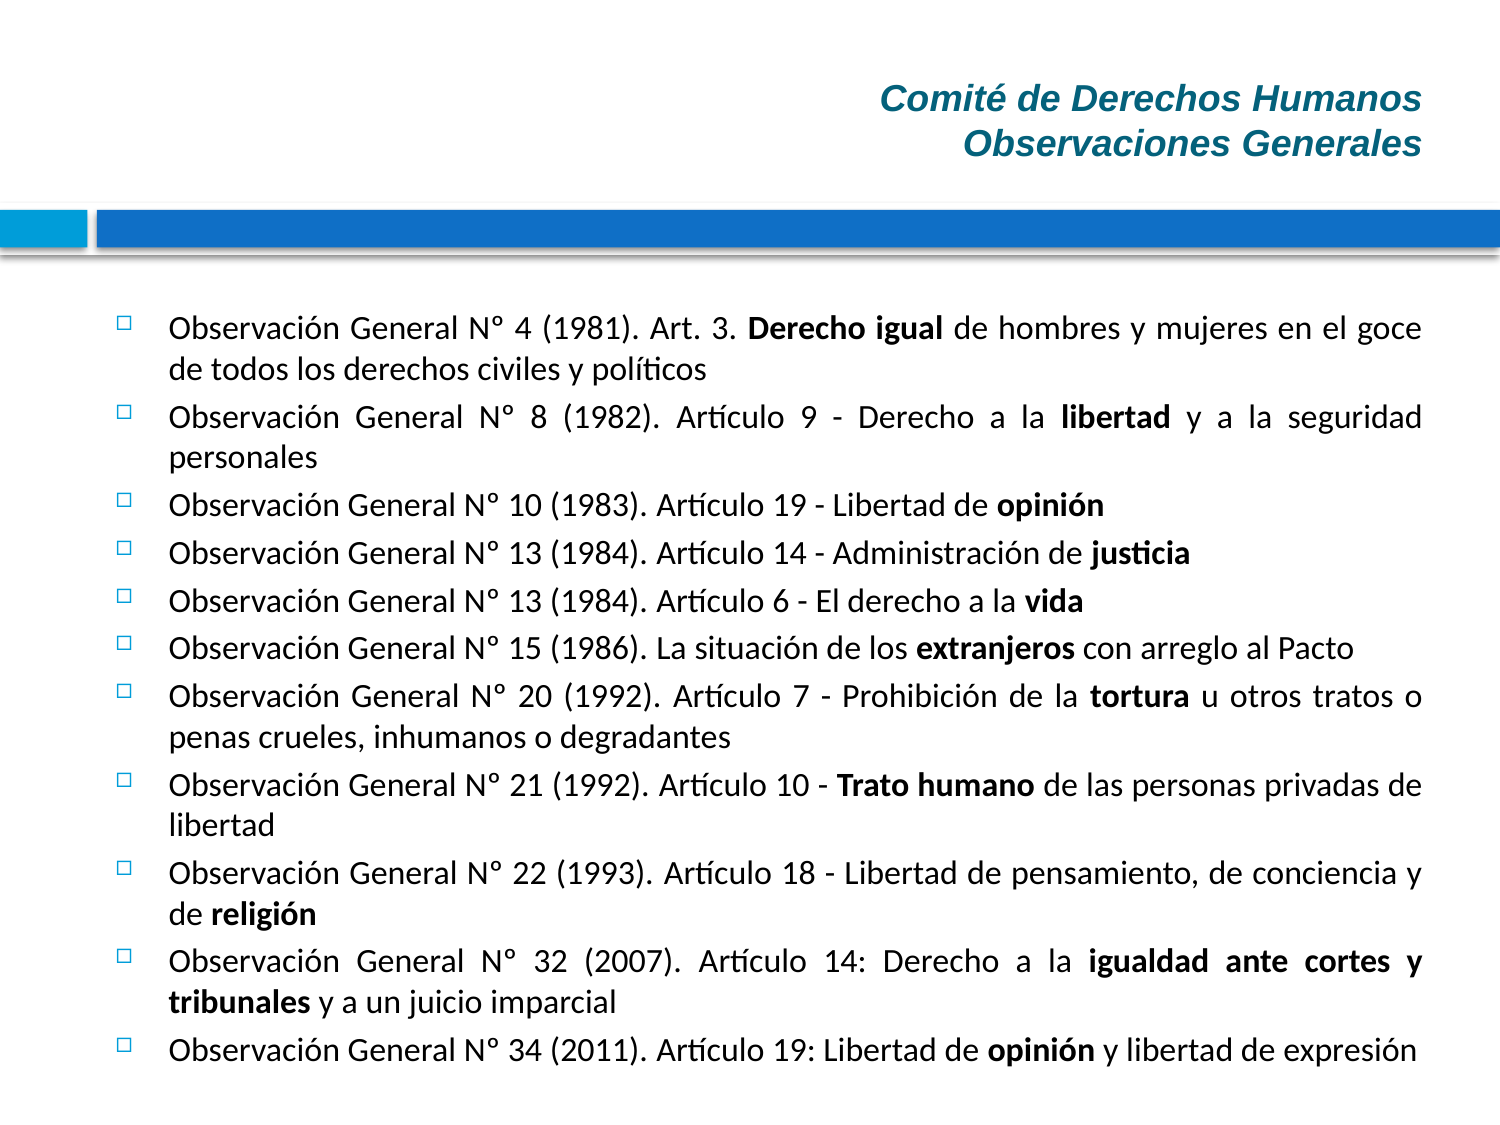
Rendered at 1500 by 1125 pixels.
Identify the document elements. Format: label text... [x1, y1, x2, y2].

list Observación General Nº 4 (1981). Art. 3. Derecho igual de hombres y mujeres en el goce de todos los derechos civiles y políticos Observación General Nº 8 (1982). Artículo 9 - Derecho a la libertad y a la seguridad personales Observación General Nº 10 (1983). Artículo 19 - Libertad de opinión Observación General Nº 13 (1984). Artículo 14 - Administración de justicia Observación General Nº 13 (1984). Artículo 6 - El derecho a la vida Observación General Nº 15 (1986). La situación de los extranjeros con arreglo al Pacto Observación General Nº 20 (1992). Artículo 7 - Prohibición de la tortura u otros tratos o penas crueles, inhumanos o degradantes Observación General Nº 21 (1992). Artículo 10 - Trato humano de las personas privadas de libertad Observación General Nº 22 (1993). Artículo 18 - Libertad de pensamiento, de conciencia y de religión Observación General Nº 32 (2007). Artículo 14: Derecho a la igualdad ante cortes y tribunales y a un juicio imparcial Observación General Nº 34 (2011). Artículo 19: Libertad de opinión y libertad de expresión [100, 262, 1439, 1091]
title Comité de Derechos Humanos Observaciones Generales [100, 37, 1439, 201]
